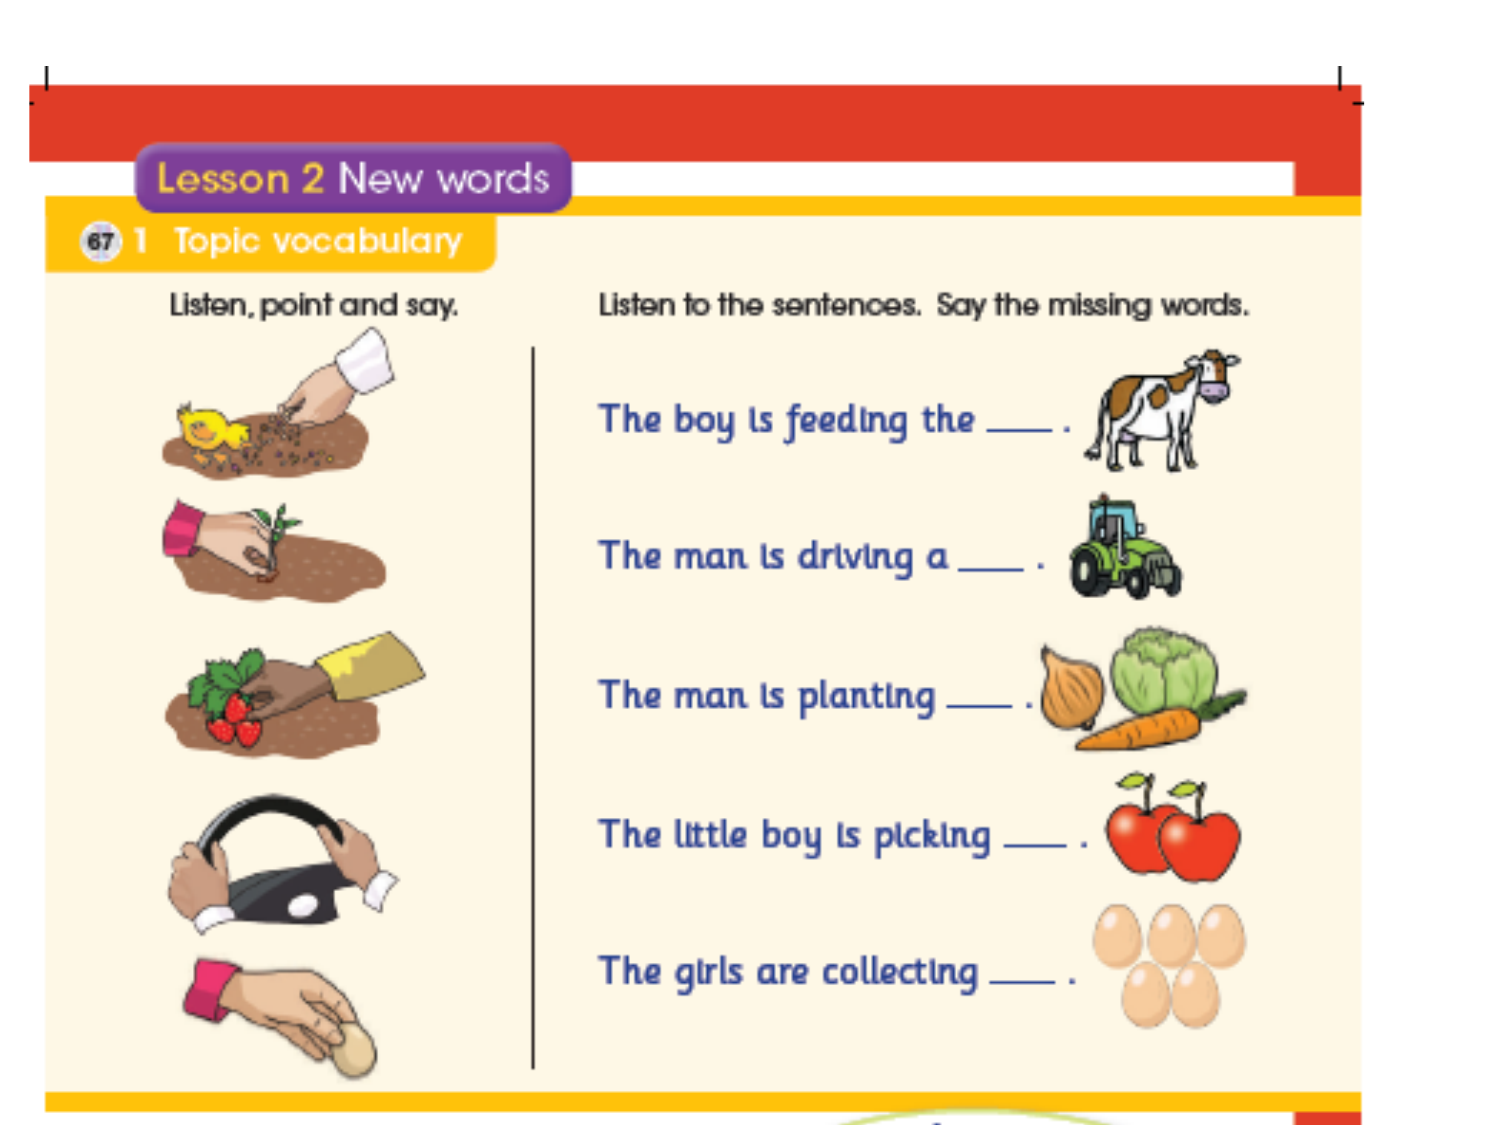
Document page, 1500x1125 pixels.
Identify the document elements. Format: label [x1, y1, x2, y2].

picture [29, 66, 1365, 1125]
